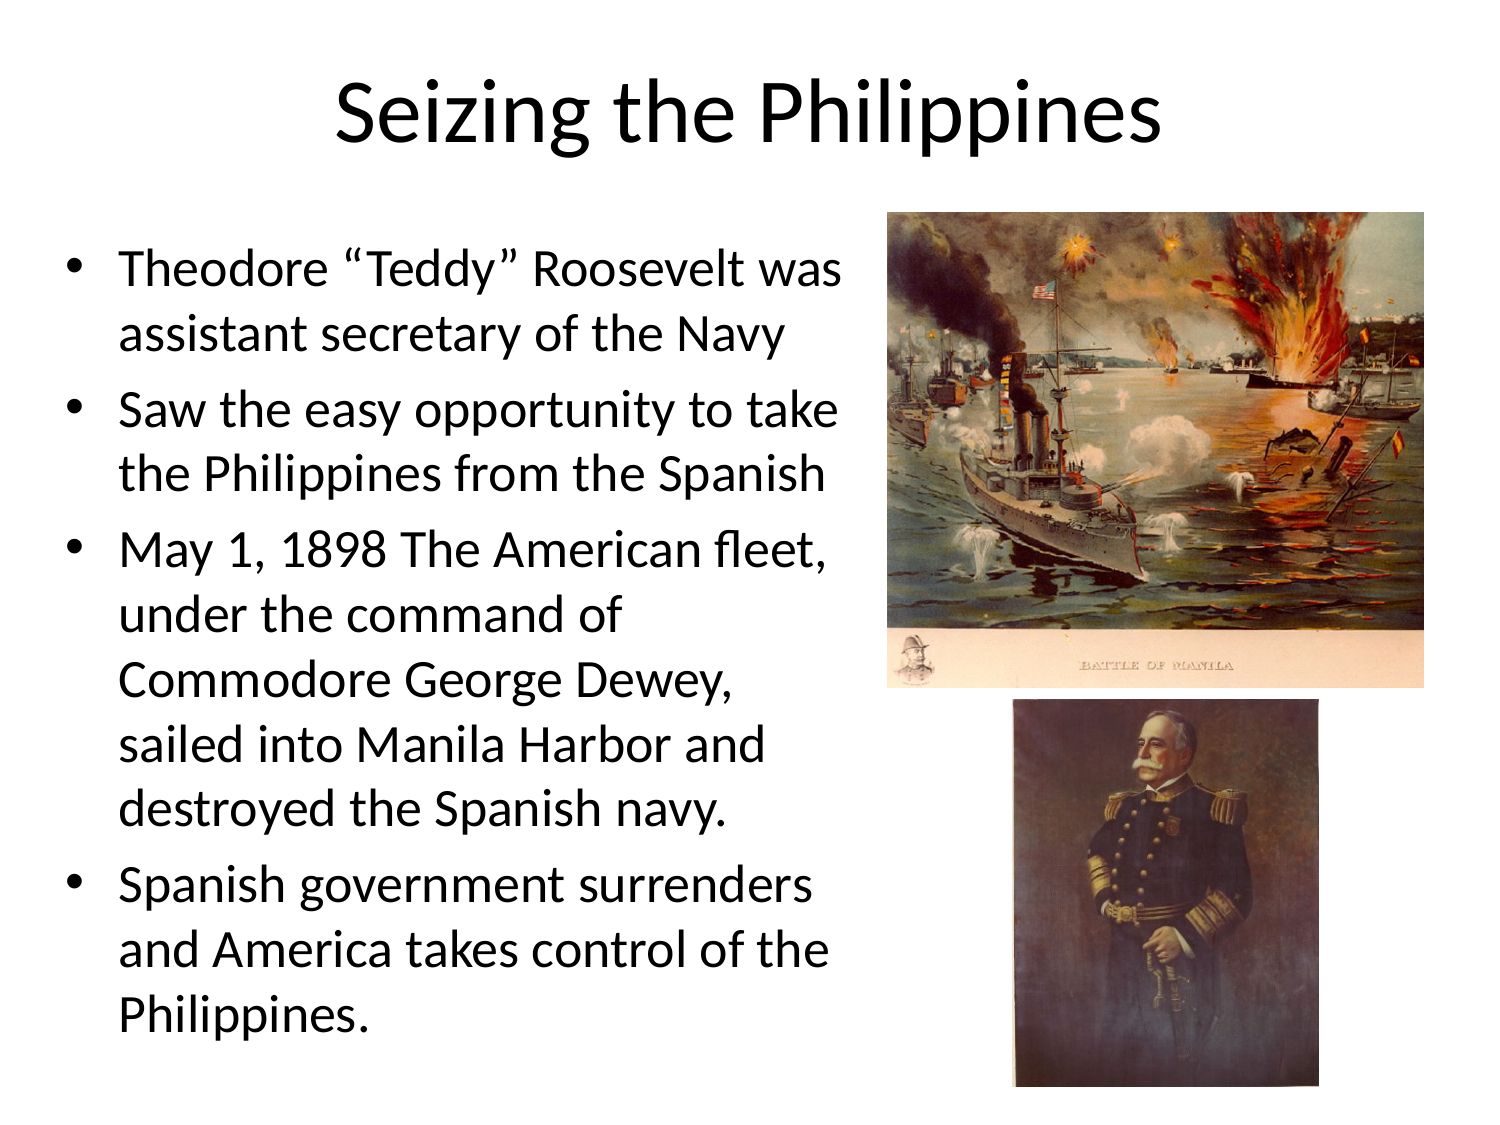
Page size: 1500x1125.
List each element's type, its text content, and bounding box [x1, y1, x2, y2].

title Seizing the Philippines [75, 12, 1425, 200]
picture [887, 212, 1424, 688]
list Theodore “Teddy” Roosevelt was assistant secretary of the Navy Saw the easy opportunity to take the Philippines from the Spanish May 1, 1898 The American fleet, under the command of Commodore George Dewey, sailed into Manila Harbor and destroyed the Spanish navy. Spanish government surrenders and America takes control of the Philippines. [50, 224, 875, 1063]
picture [1012, 699, 1319, 1087]
